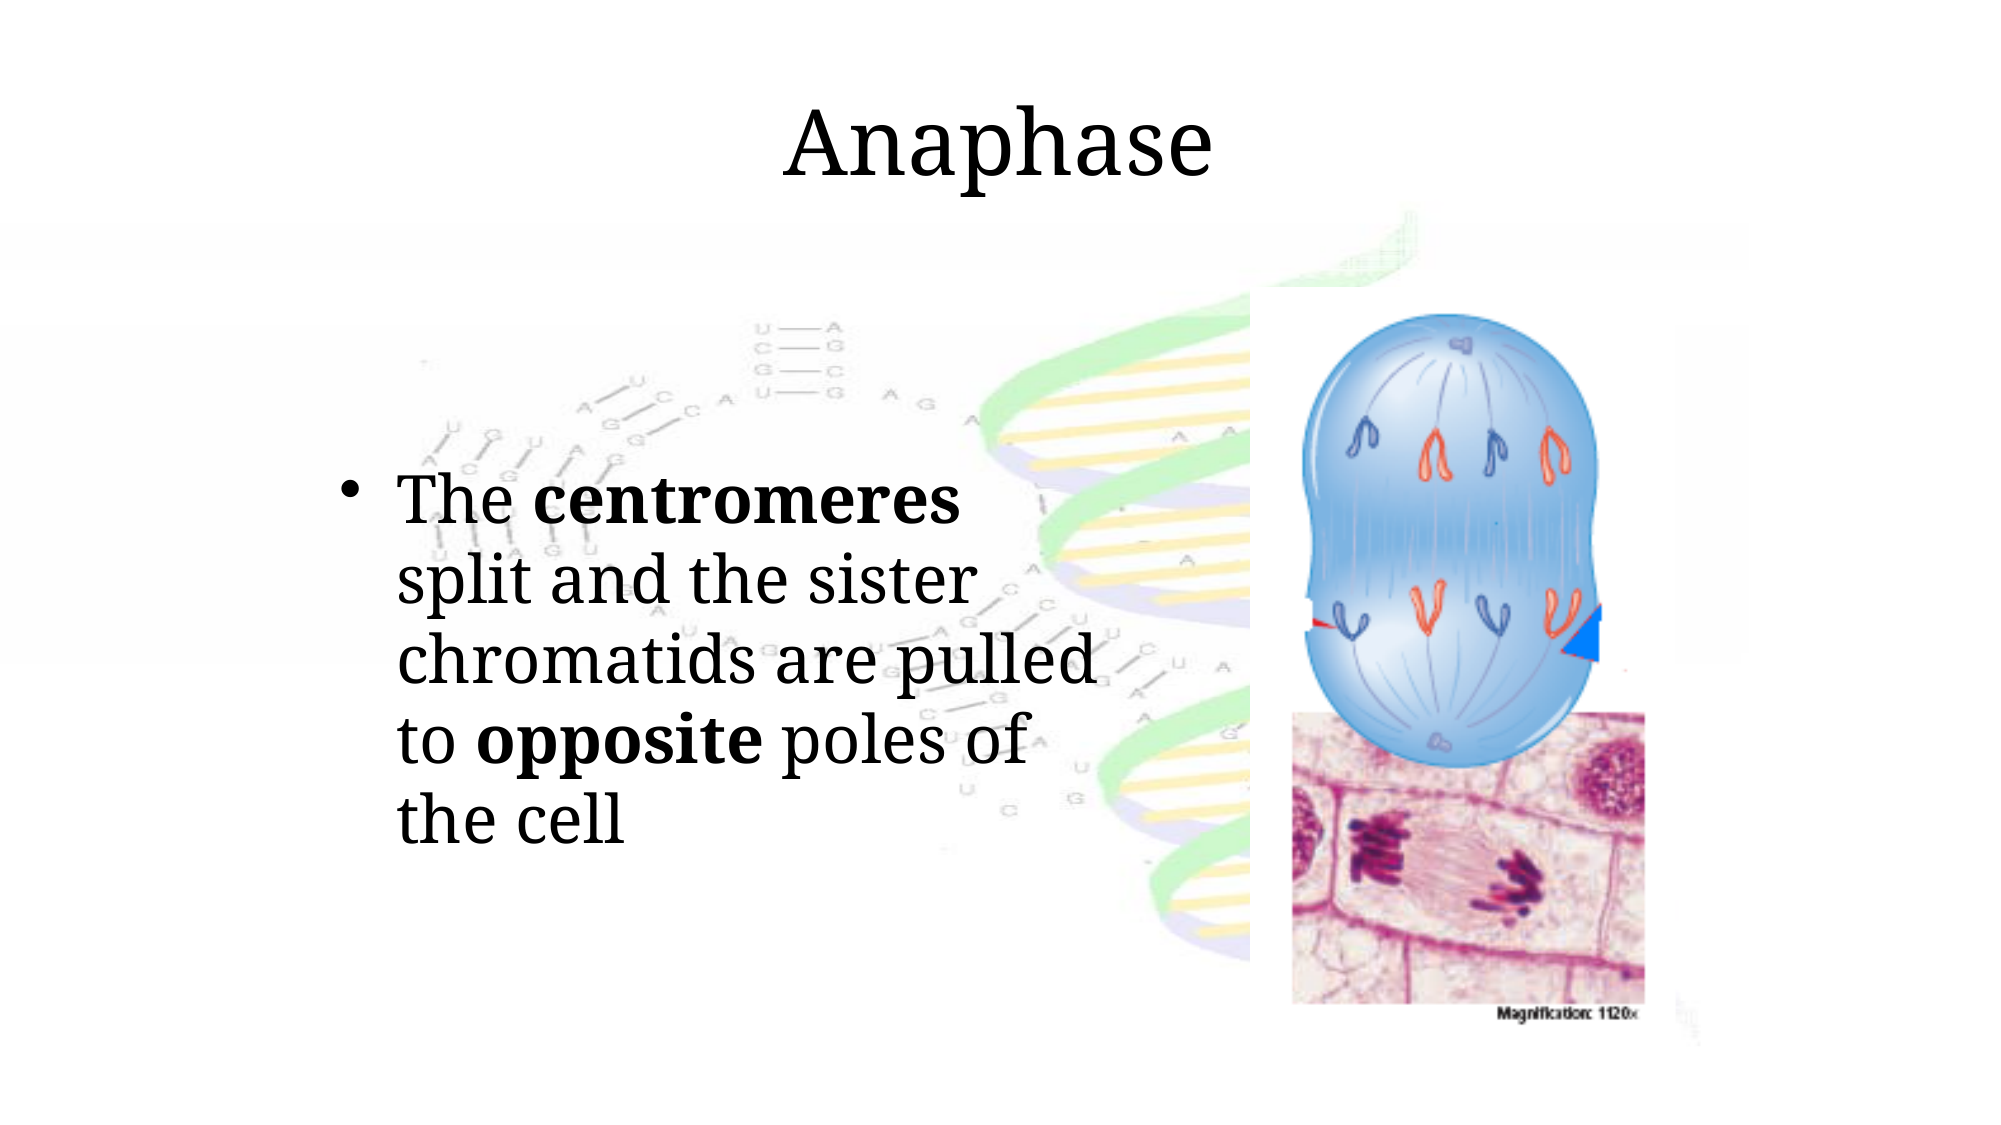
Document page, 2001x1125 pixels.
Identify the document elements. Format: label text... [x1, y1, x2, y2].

list The centromeres split and the sister chromatids are pulled to opposite poles of the cell [324, 262, 1125, 1005]
picture [0, 0, 2001, 1125]
title Anaphase [99, 45, 1900, 233]
